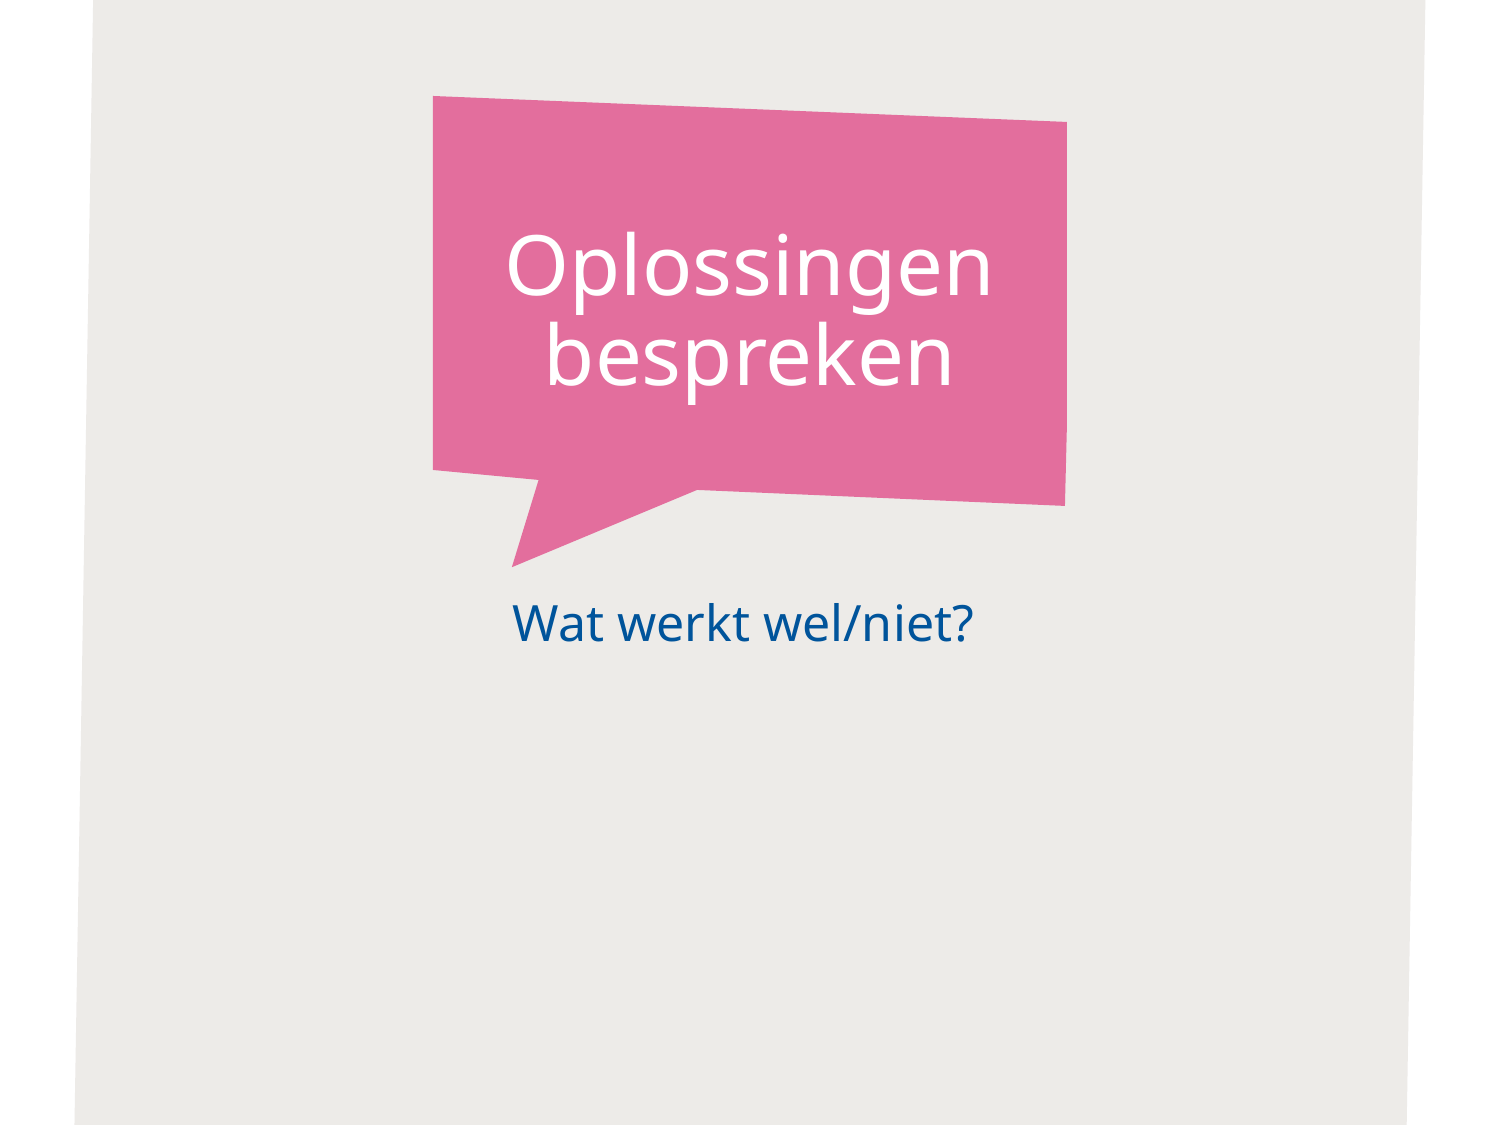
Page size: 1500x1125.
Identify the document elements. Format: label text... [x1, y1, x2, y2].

title Oplossingen bespreken [467, 121, 1033, 411]
subtitle Wat werkt wel/niet? [187, 590, 1313, 863]
